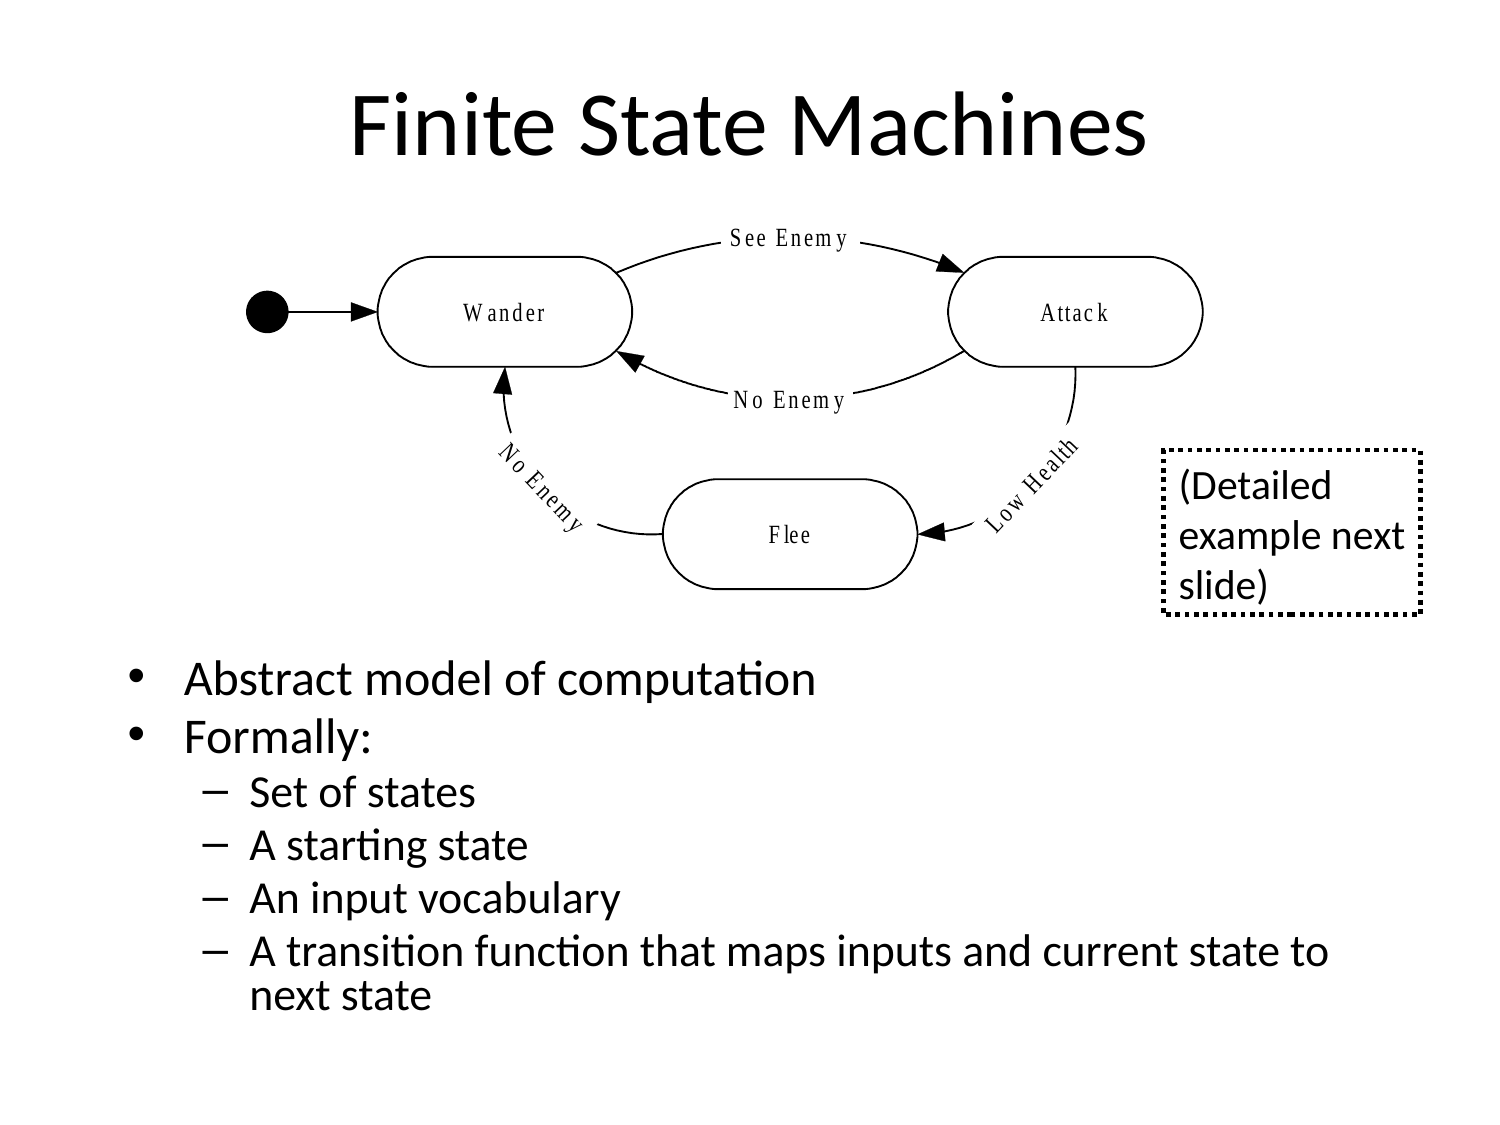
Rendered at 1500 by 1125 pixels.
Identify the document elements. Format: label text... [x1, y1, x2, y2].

list Abstract model of computation Formally: Set of states A starting state An input vocabulary A transition function that maps inputs and current state to next state [112, 650, 1388, 1050]
text_box (Detailed example next slide) [1163, 450, 1421, 615]
title Finite State Machines [112, 24, 1388, 213]
picture [237, 212, 1213, 600]
